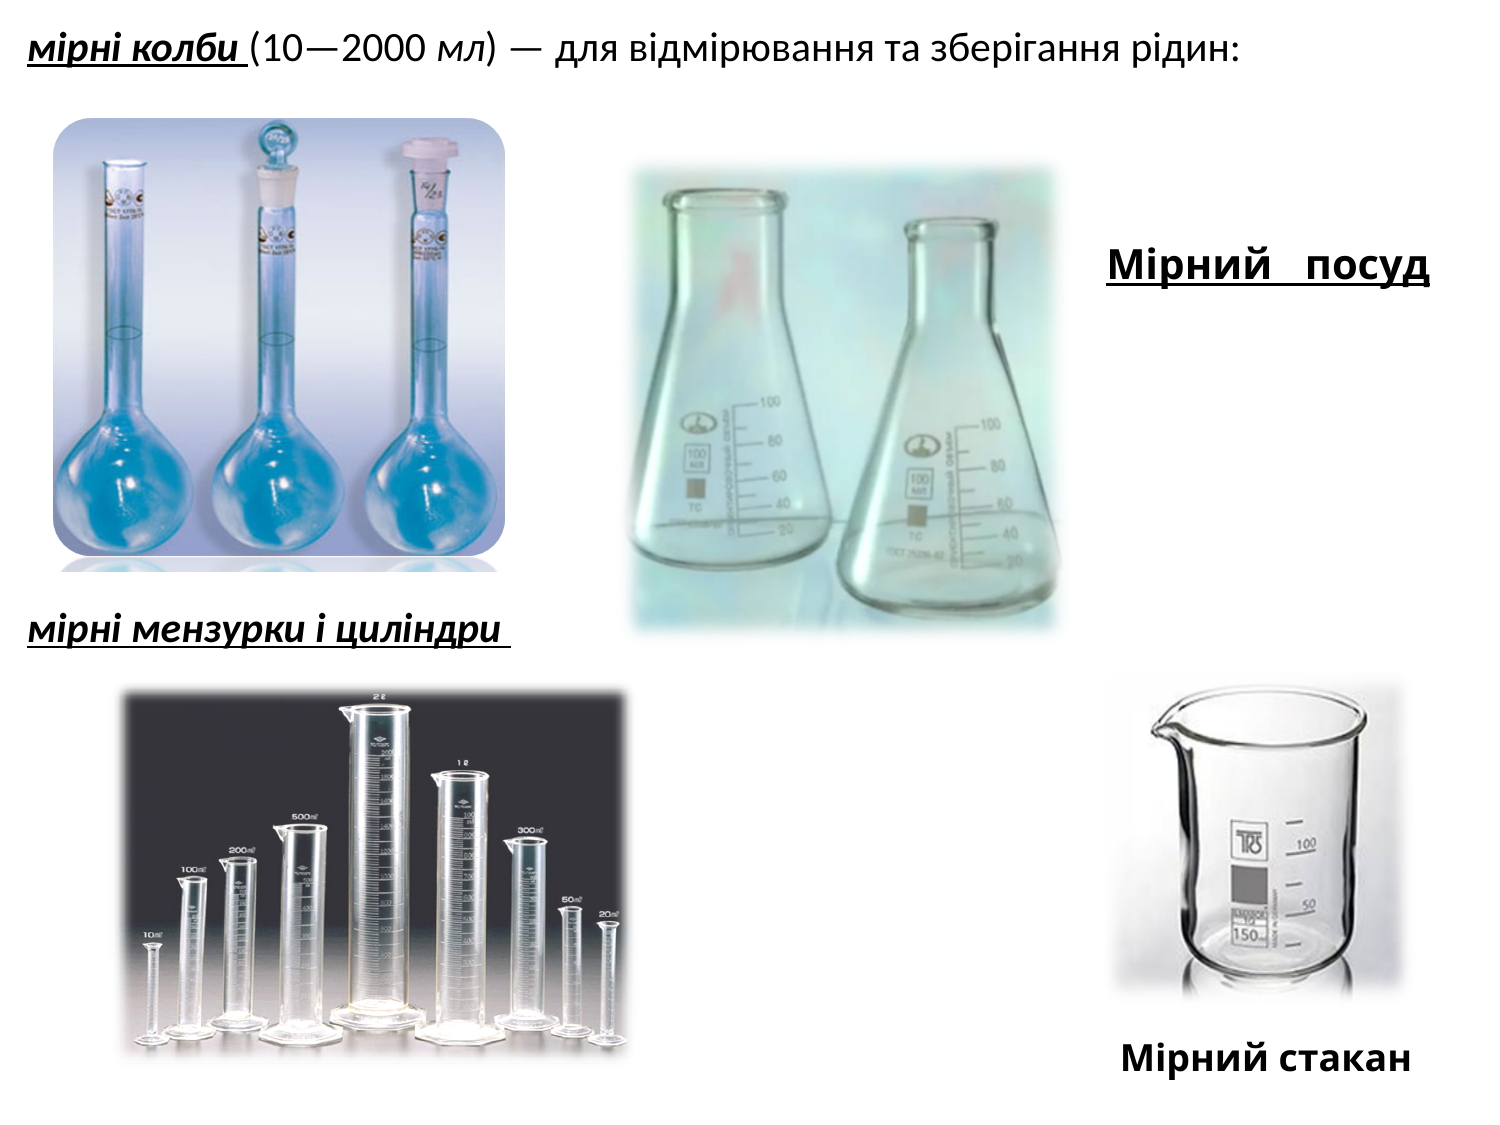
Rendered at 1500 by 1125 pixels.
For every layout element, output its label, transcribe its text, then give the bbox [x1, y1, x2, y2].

picture [50, 117, 508, 573]
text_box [1098, 663, 1418, 1125]
picture [109, 677, 638, 1068]
text_box Мірний посуд [1091, 230, 1445, 296]
picture [614, 148, 1075, 650]
text_box мірні колби (10—2000 мл) — для відмірювання та зберігання рідин: мірні мензурки і циліндри [11, 11, 1465, 1099]
